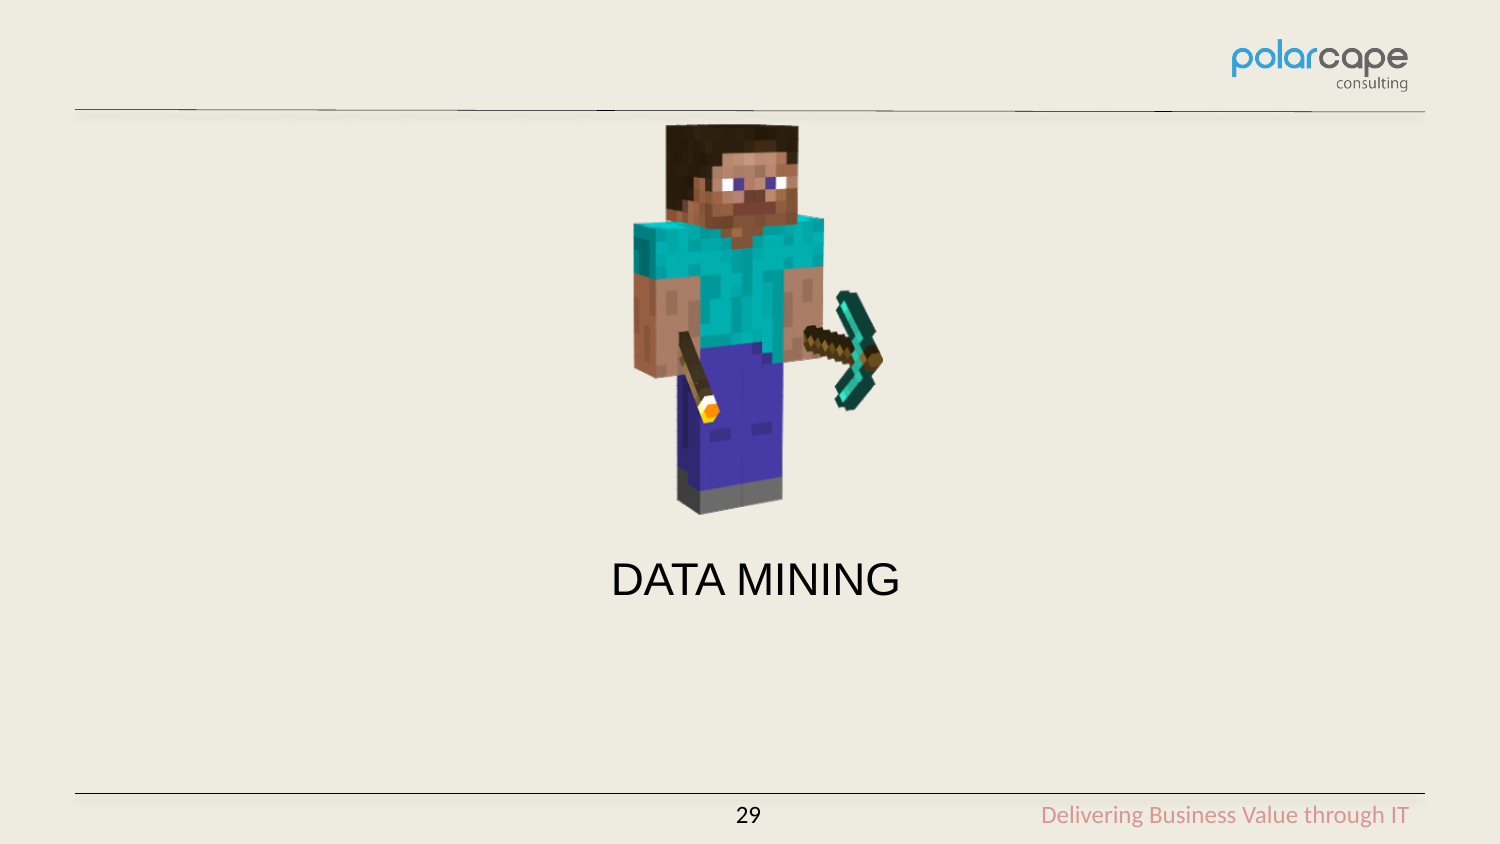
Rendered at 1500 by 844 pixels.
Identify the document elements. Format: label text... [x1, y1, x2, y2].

title Data mining [118, 542, 1394, 710]
picture [630, 116, 883, 522]
picture [1232, 39, 1408, 92]
slide_number 29 [573, 791, 924, 837]
